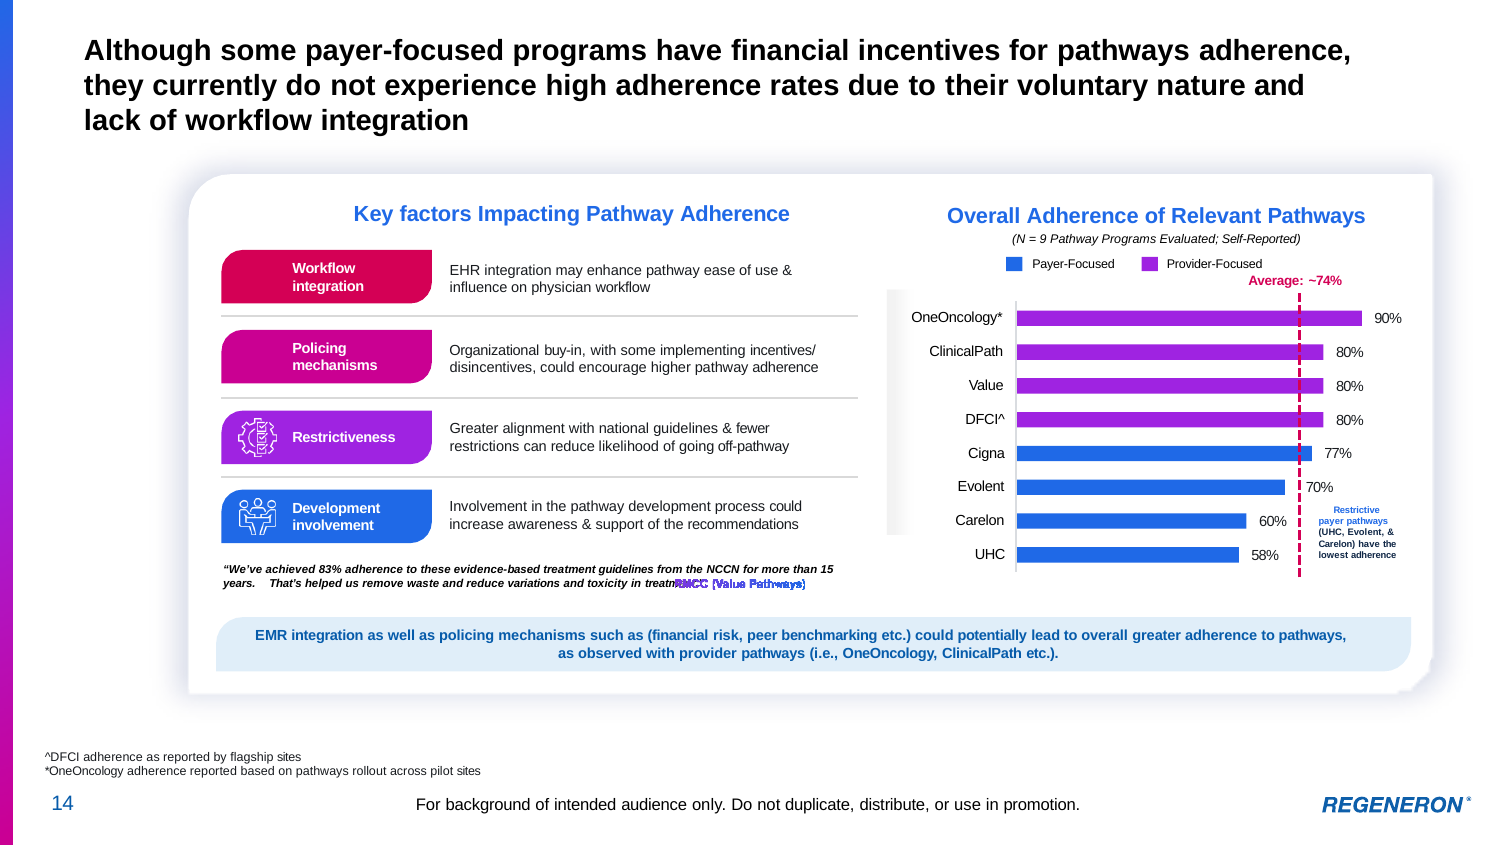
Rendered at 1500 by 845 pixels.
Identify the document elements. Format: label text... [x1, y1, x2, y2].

title Although some payer-focused programs have financial incentives for pathways adherence, they currently do not experience high adherence rates due to their voluntary nature and lack of workflow integration [81, 29, 1361, 173]
slide_number 14 [45, 789, 83, 845]
text_box *OneOncology adherence reported based on pathways rollout across pilot sites [42, 762, 488, 779]
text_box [221, 489, 805, 591]
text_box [237, 291, 1302, 578]
text_box ^DFCI adherence as reported by flagship sites [42, 746, 306, 762]
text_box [220, 314, 232, 479]
picture [0, 0, 13, 845]
footer For background of intended audience only. Do not duplicate, distribute, or use in promotion. [413, 793, 1087, 845]
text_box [135, 128, 1486, 736]
